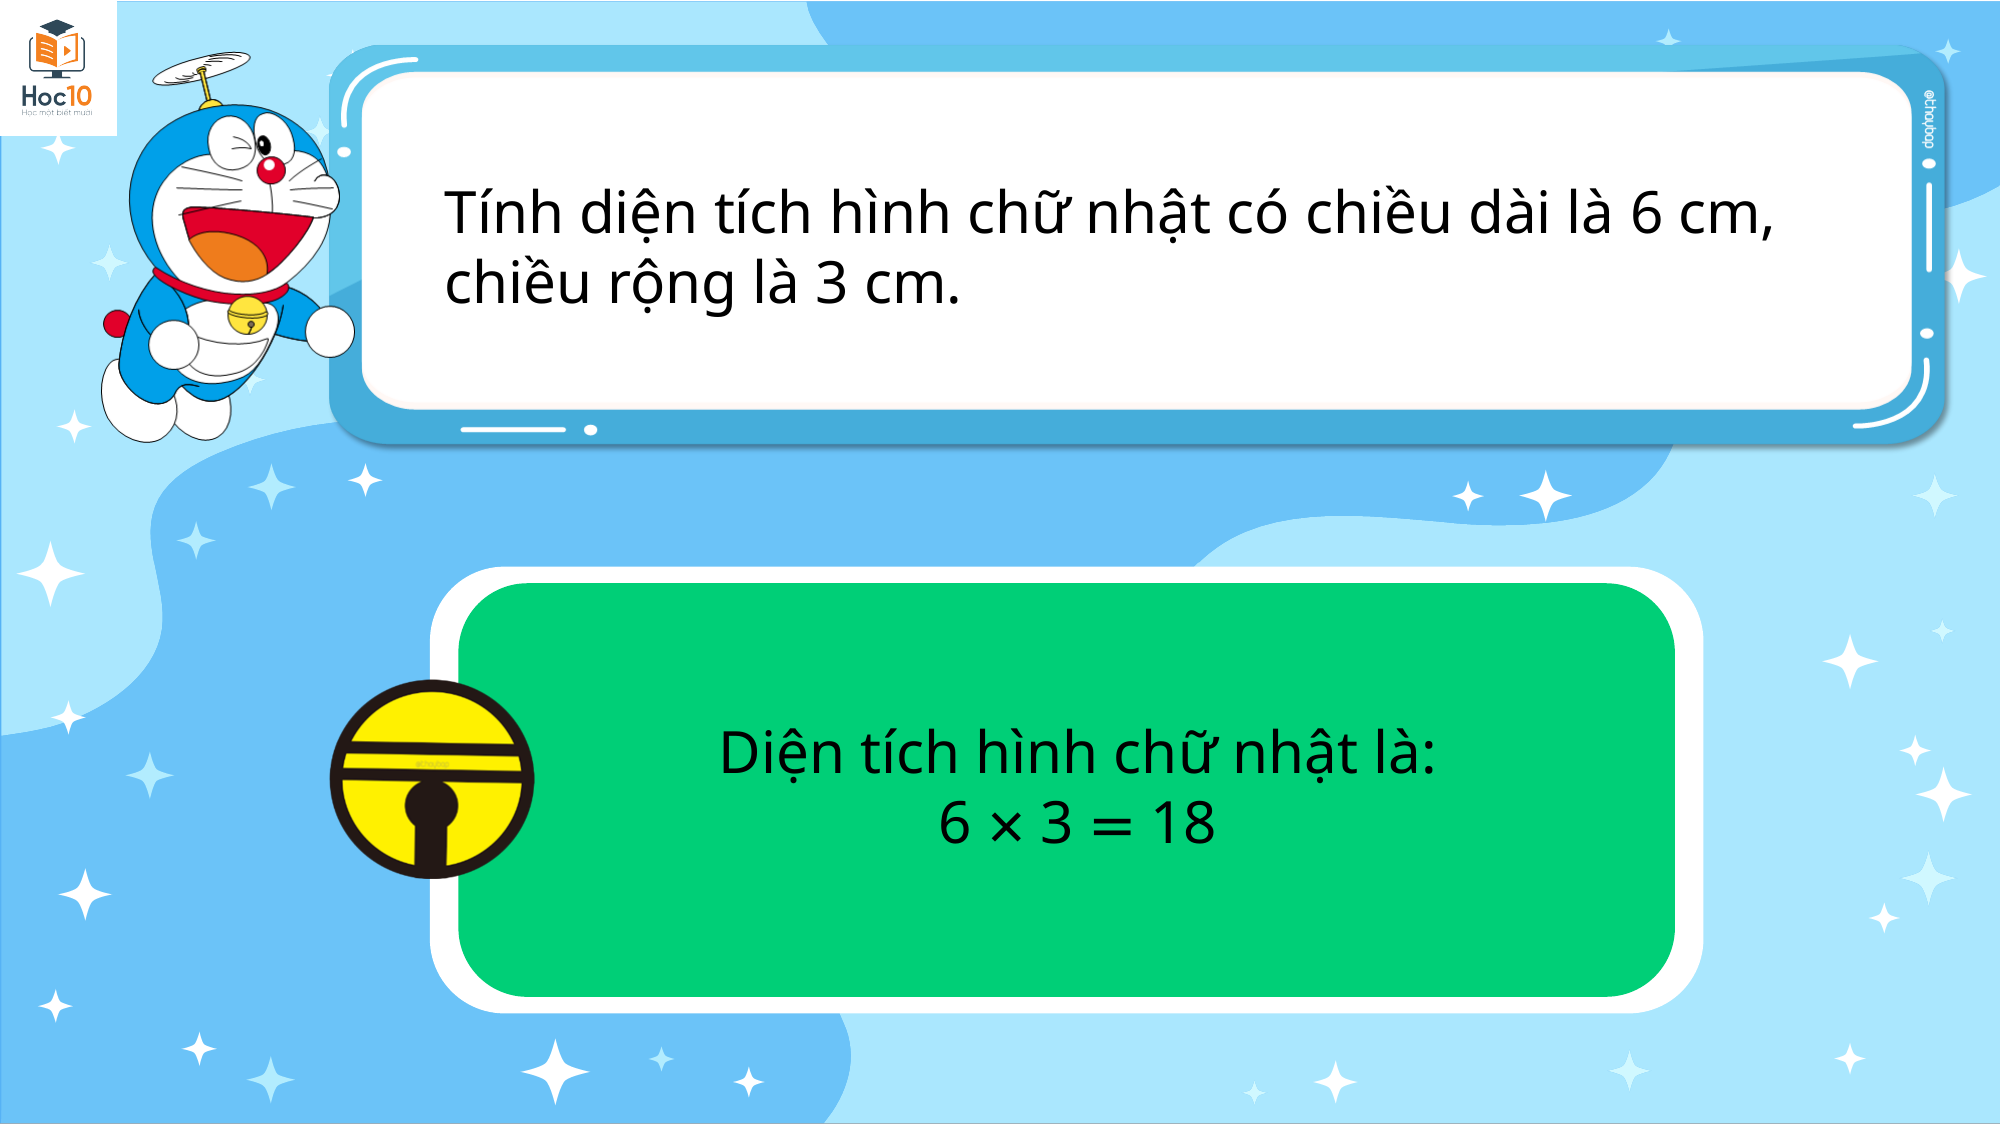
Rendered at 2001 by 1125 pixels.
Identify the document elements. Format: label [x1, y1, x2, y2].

text_box [324, 566, 1704, 1014]
picture [0, 0, 2000, 1125]
text_box [324, 40, 1960, 460]
